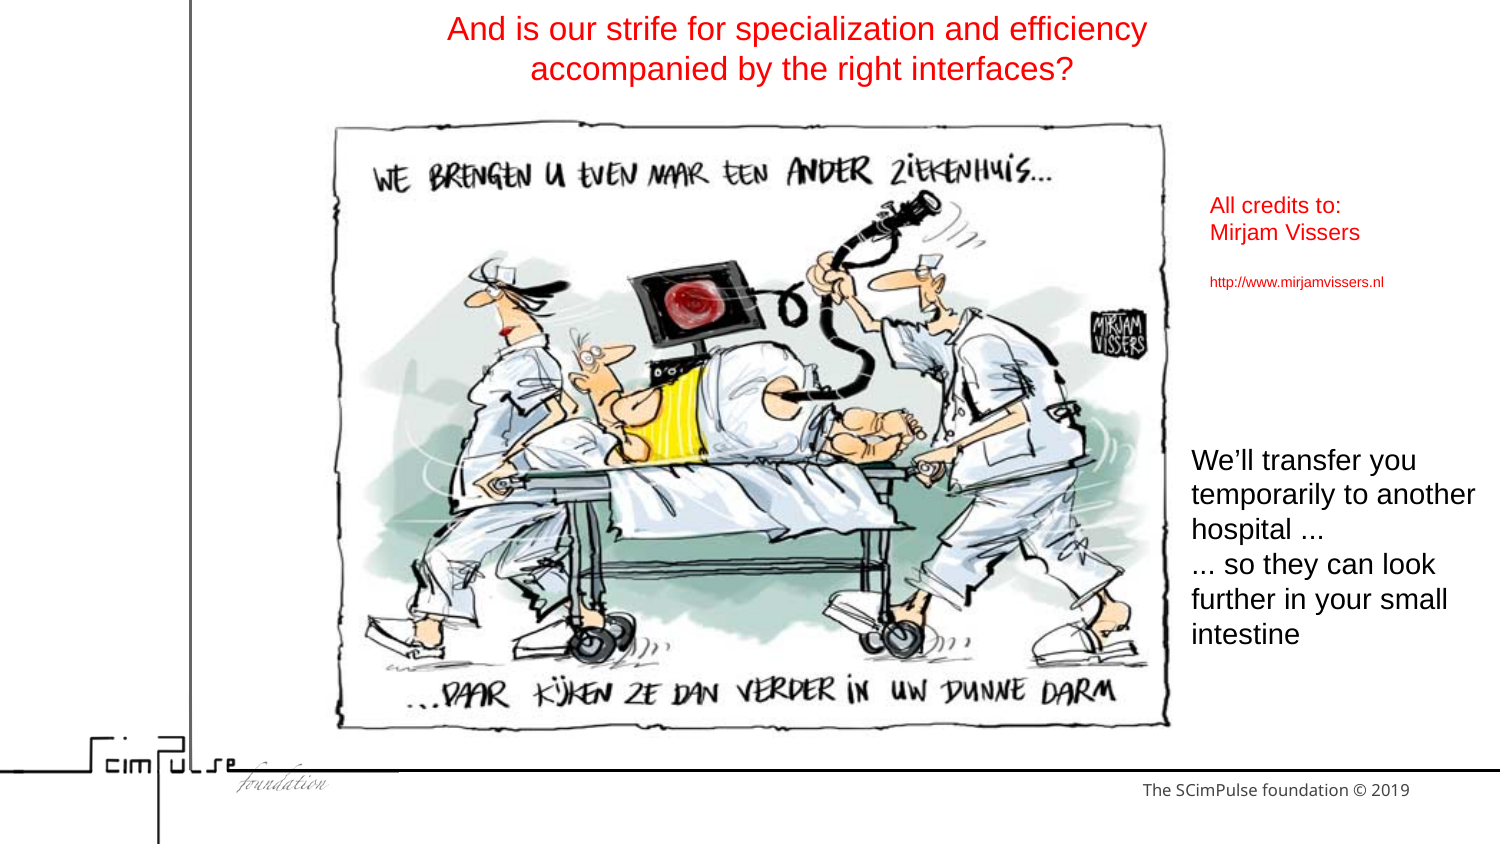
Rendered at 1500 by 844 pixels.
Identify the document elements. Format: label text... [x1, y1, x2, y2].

text_box And is our strife for specialization and efficiency accompanied by the right interfaces? [432, 0, 1174, 95]
text_box We’ll transfer you temporarily to another hospital ... ... so they can look further in your small intestine [1182, 433, 1500, 658]
picture [0, 110, 1178, 844]
list The SCimPulse foundation © 2019 [404, 779, 1425, 808]
list The SCimPulse foundation © 2019 [404, 765, 1425, 769]
text_box All credits to: Mirjam Vissers http://www.mirjamvissers.nl [1196, 183, 1411, 297]
